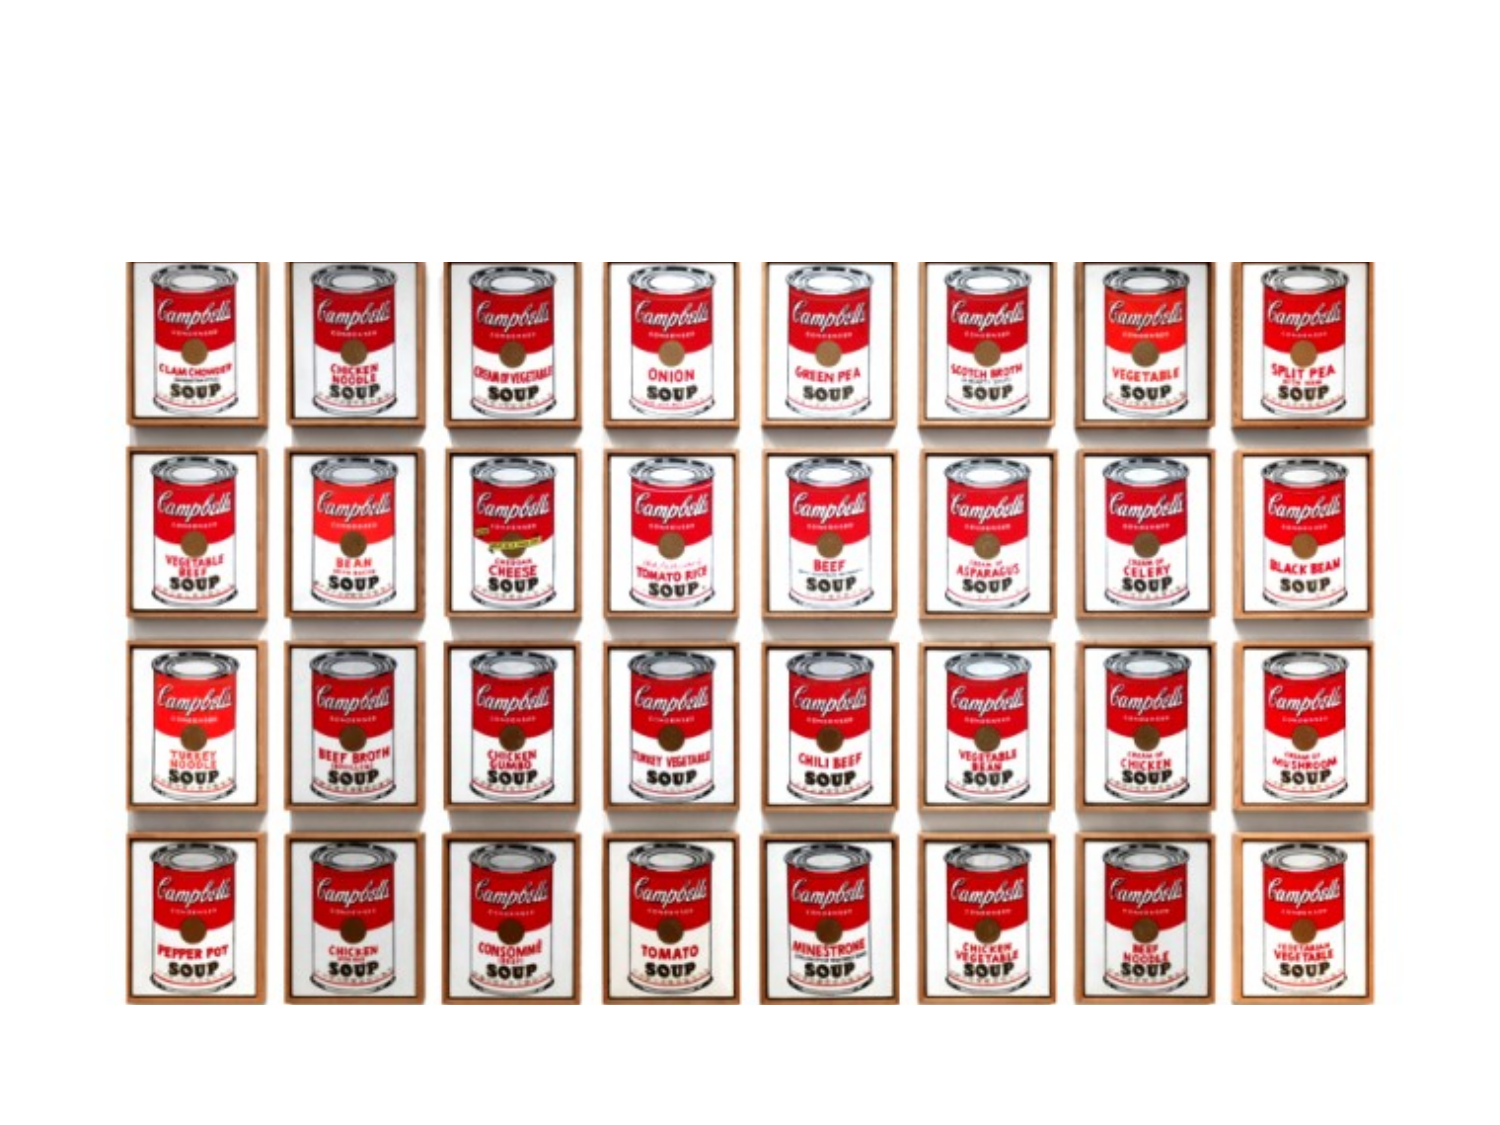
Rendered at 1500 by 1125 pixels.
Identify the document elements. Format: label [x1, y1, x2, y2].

list [74, 262, 1426, 1006]
